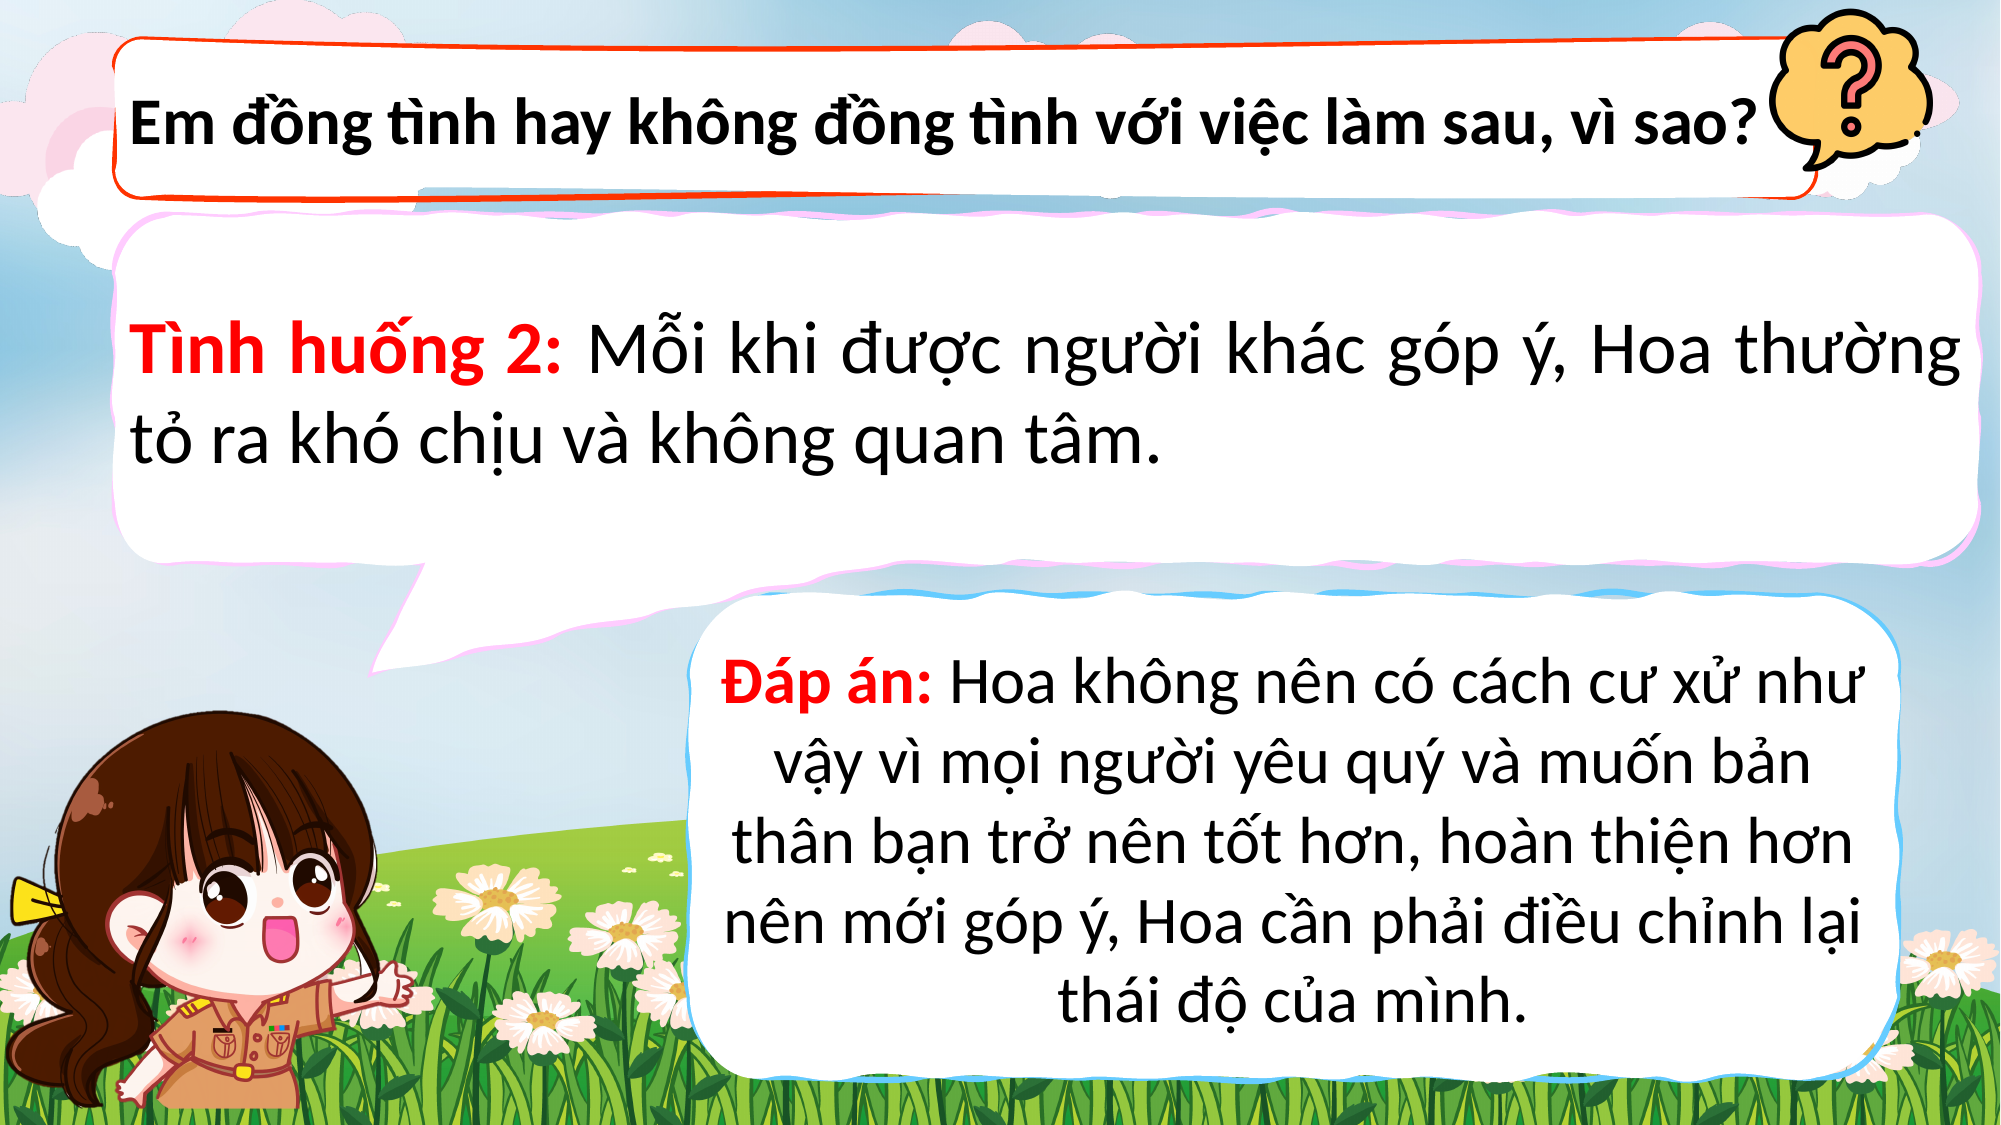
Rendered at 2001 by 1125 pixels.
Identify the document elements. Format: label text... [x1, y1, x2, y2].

picture [0, 0, 2001, 1125]
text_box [115, 8, 1933, 197]
text_box Đáp án: Hoa không nên có cách cư xử như vậy vì mọi người yêu quý và muốn bản thân bạn trở nên tốt hơn, hoàn thiện hơn nên mới góp ý, Hoa cần phải điều chỉnh lại thái độ của mình. [685, 590, 1901, 1083]
text_box Tình huống 2: Mỗi khi được người khác góp ý, Hoa thường tỏ ra khó chịu và không quan tâm. [636, 211, 1980, 621]
